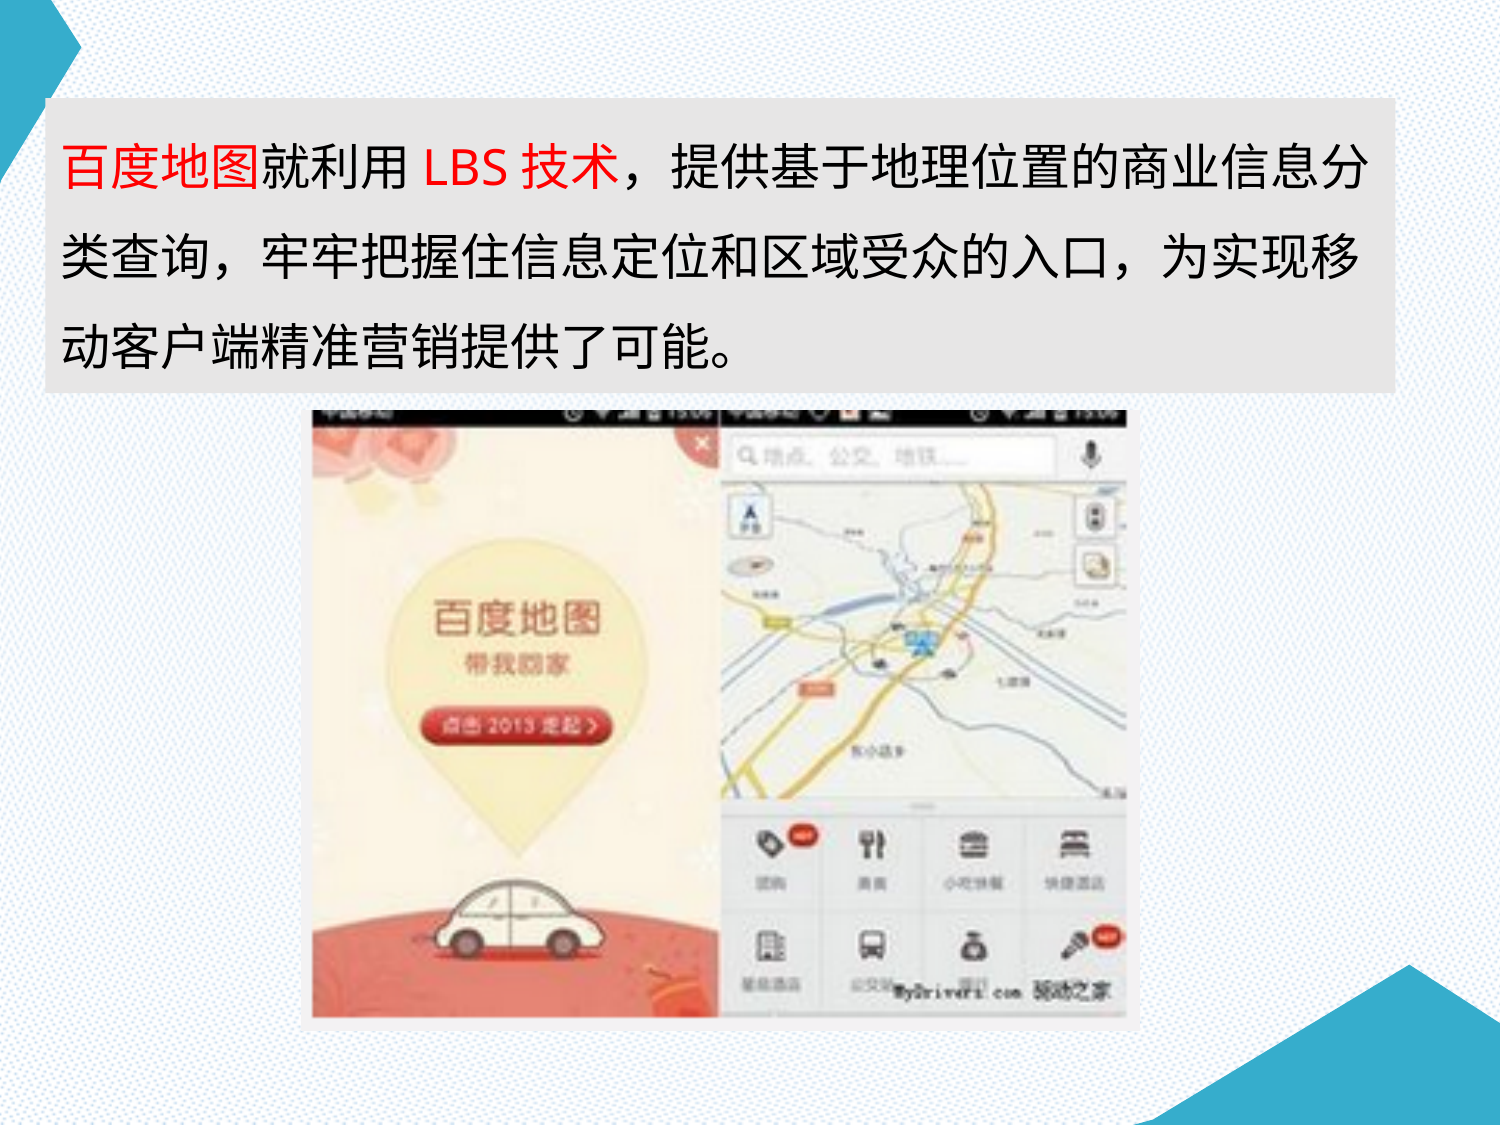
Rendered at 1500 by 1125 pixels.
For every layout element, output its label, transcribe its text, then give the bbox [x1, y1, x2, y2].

text_box 百度地图就利用LBS技术，提供基于地理位置的商业信息分类查询，牢牢把握住信息定位和区域受众的入口，为实现移动客户端精准营销提供了可能。 [45, 98, 1396, 394]
picture [0, 0, 1500, 1125]
